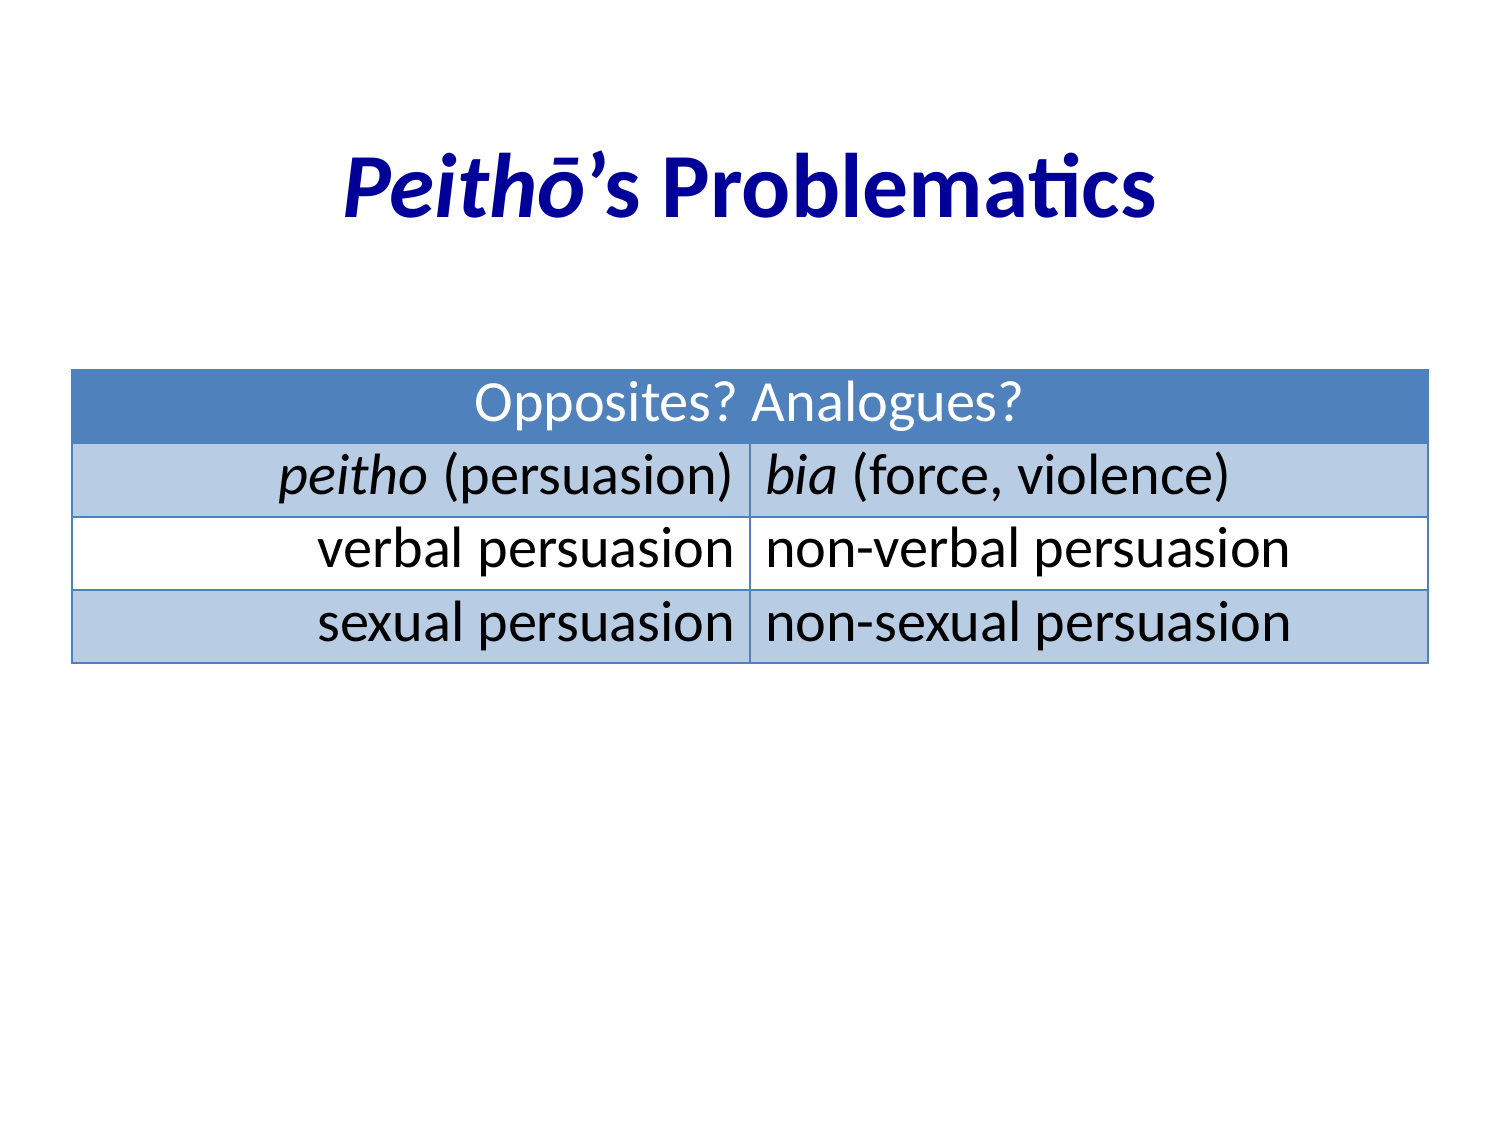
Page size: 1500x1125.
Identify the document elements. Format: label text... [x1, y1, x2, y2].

table_cell verbal persuasion [73, 518, 749, 589]
title Peithō’s Problematics [75, 87, 1425, 275]
table_cell sexual persuasion [73, 591, 749, 662]
table_header Opposites? Analogues? [73, 371, 1427, 442]
table_cell non-verbal persuasion [751, 518, 1427, 589]
table_cell non-sexual persuasion [751, 591, 1427, 662]
table_cell peitho (persuasion) [73, 444, 749, 516]
table_cell bia (force, violence) [751, 444, 1427, 516]
